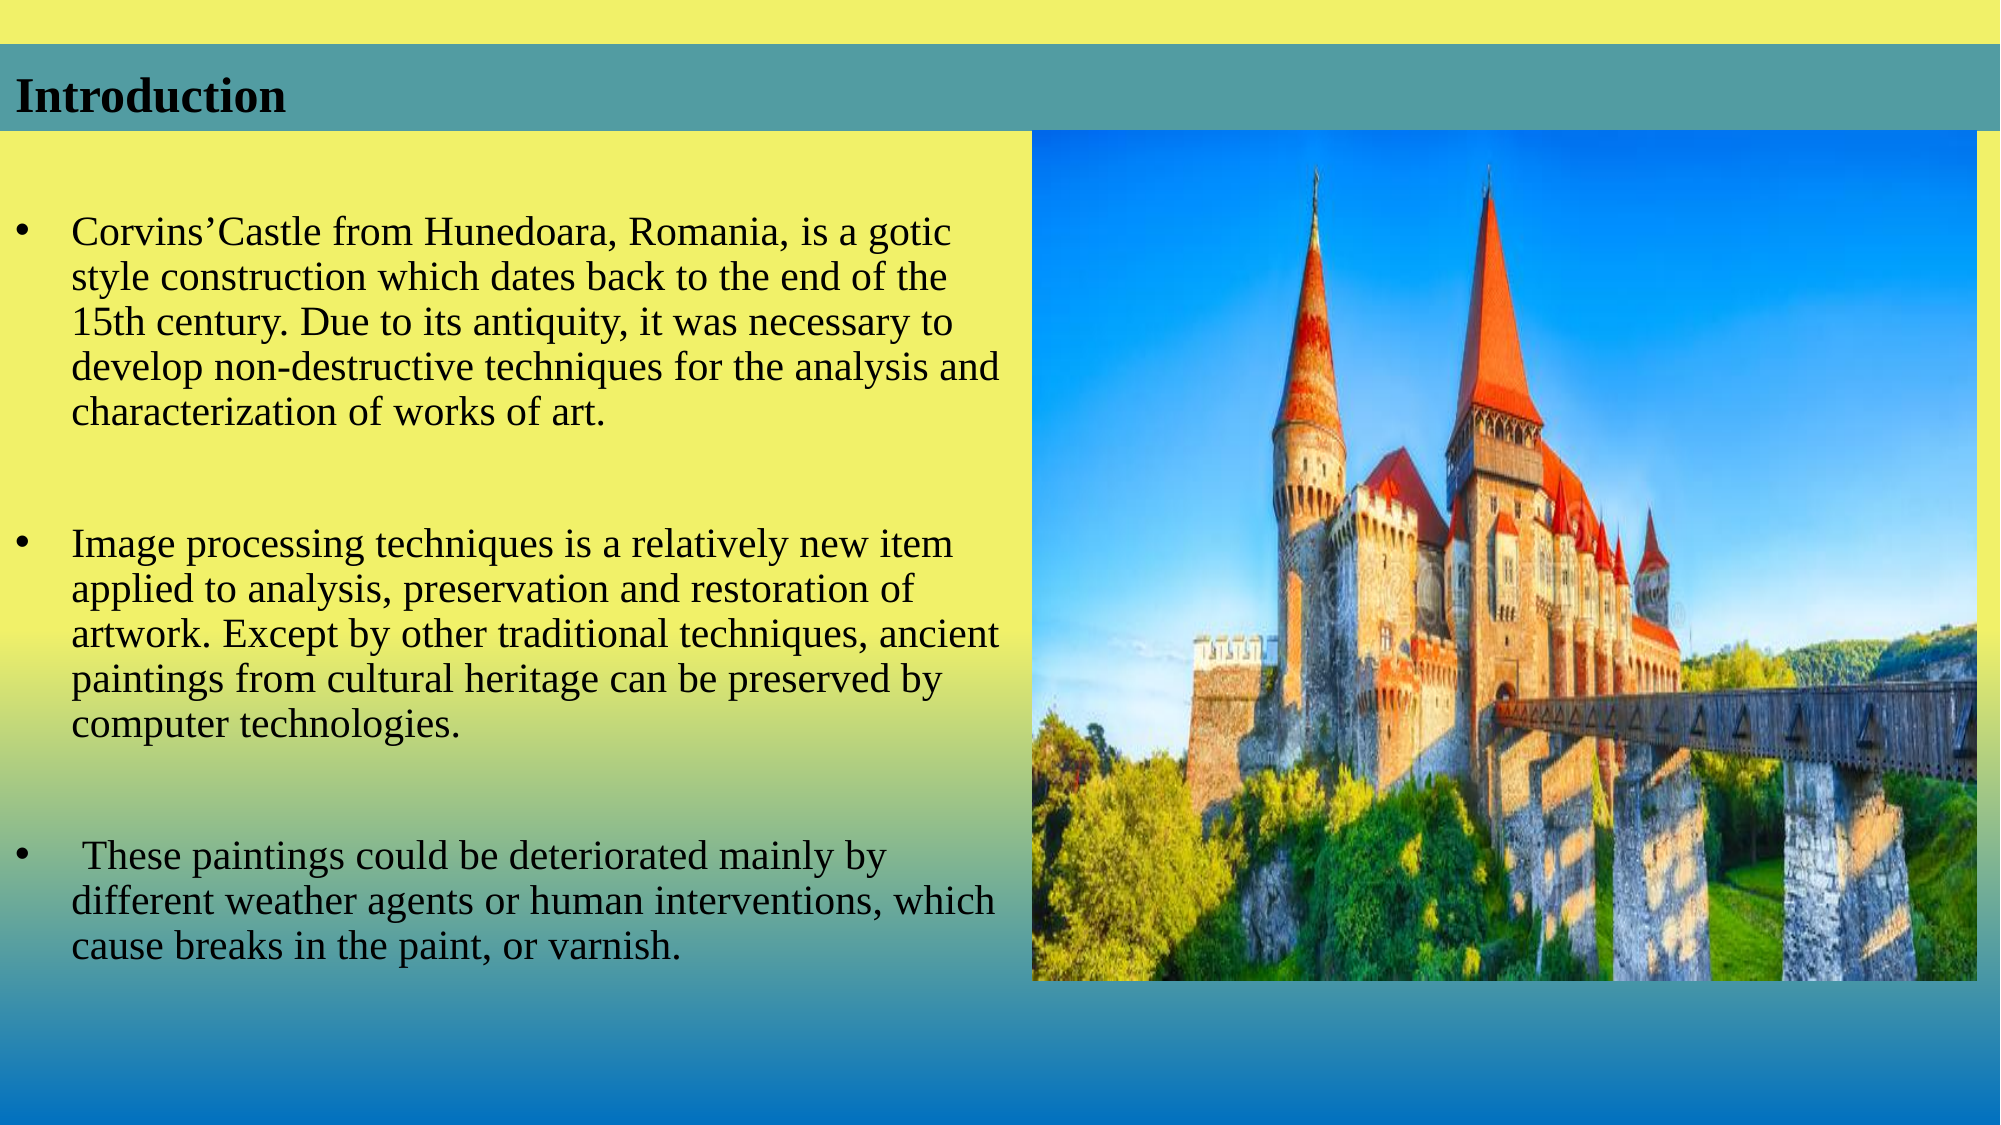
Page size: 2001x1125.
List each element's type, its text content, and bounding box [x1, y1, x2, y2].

title Introduction [0, 44, 2000, 131]
subtitle Corvins’Castle from Hunedoara, Romania, is a gotic style construction which dates back to the end of the 15th century. Due to its antiquity, it was necessary to develop non-destructive techniques for the analysis and characterization of works of art. Image processing techniques is a relatively new item applied to analysis, preservation and restoration of artwork. Except by other traditional techniques, ancient paintings from cultural heritage can be preserved by computer technologies. These paintings could be deteriorated mainly by different weather agents or human interventions, which cause breaks in the paint, or varnish. [0, 130, 1033, 1125]
picture [1032, 130, 1977, 981]
